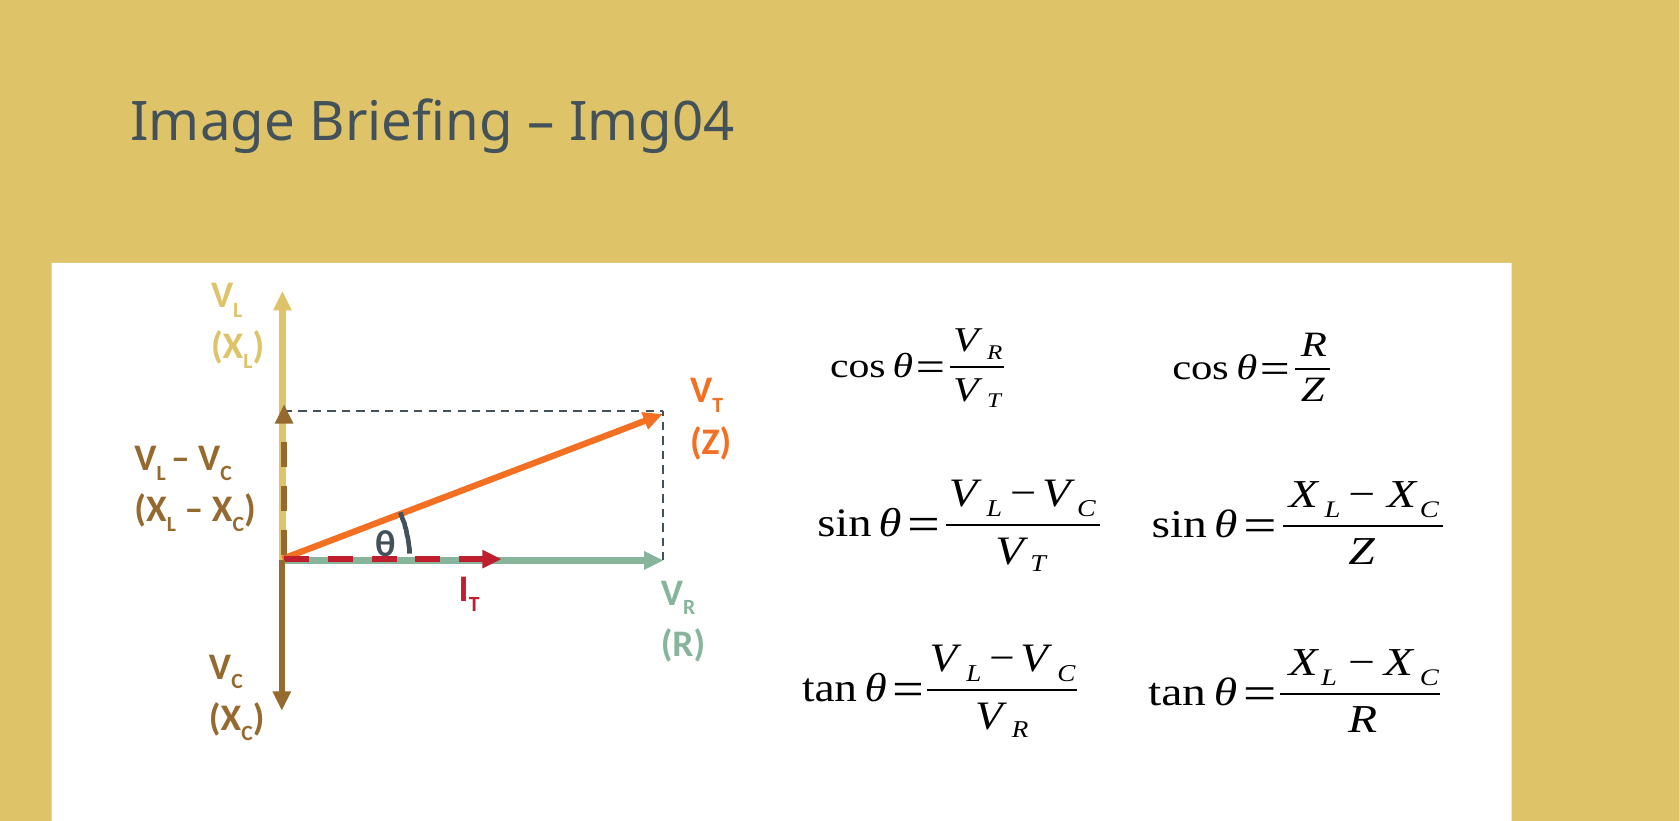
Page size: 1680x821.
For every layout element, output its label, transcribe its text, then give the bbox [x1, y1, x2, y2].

text_box [51, 262, 1513, 821]
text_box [115, 262, 747, 741]
title Image Briefing – Img04 [115, 43, 1565, 203]
